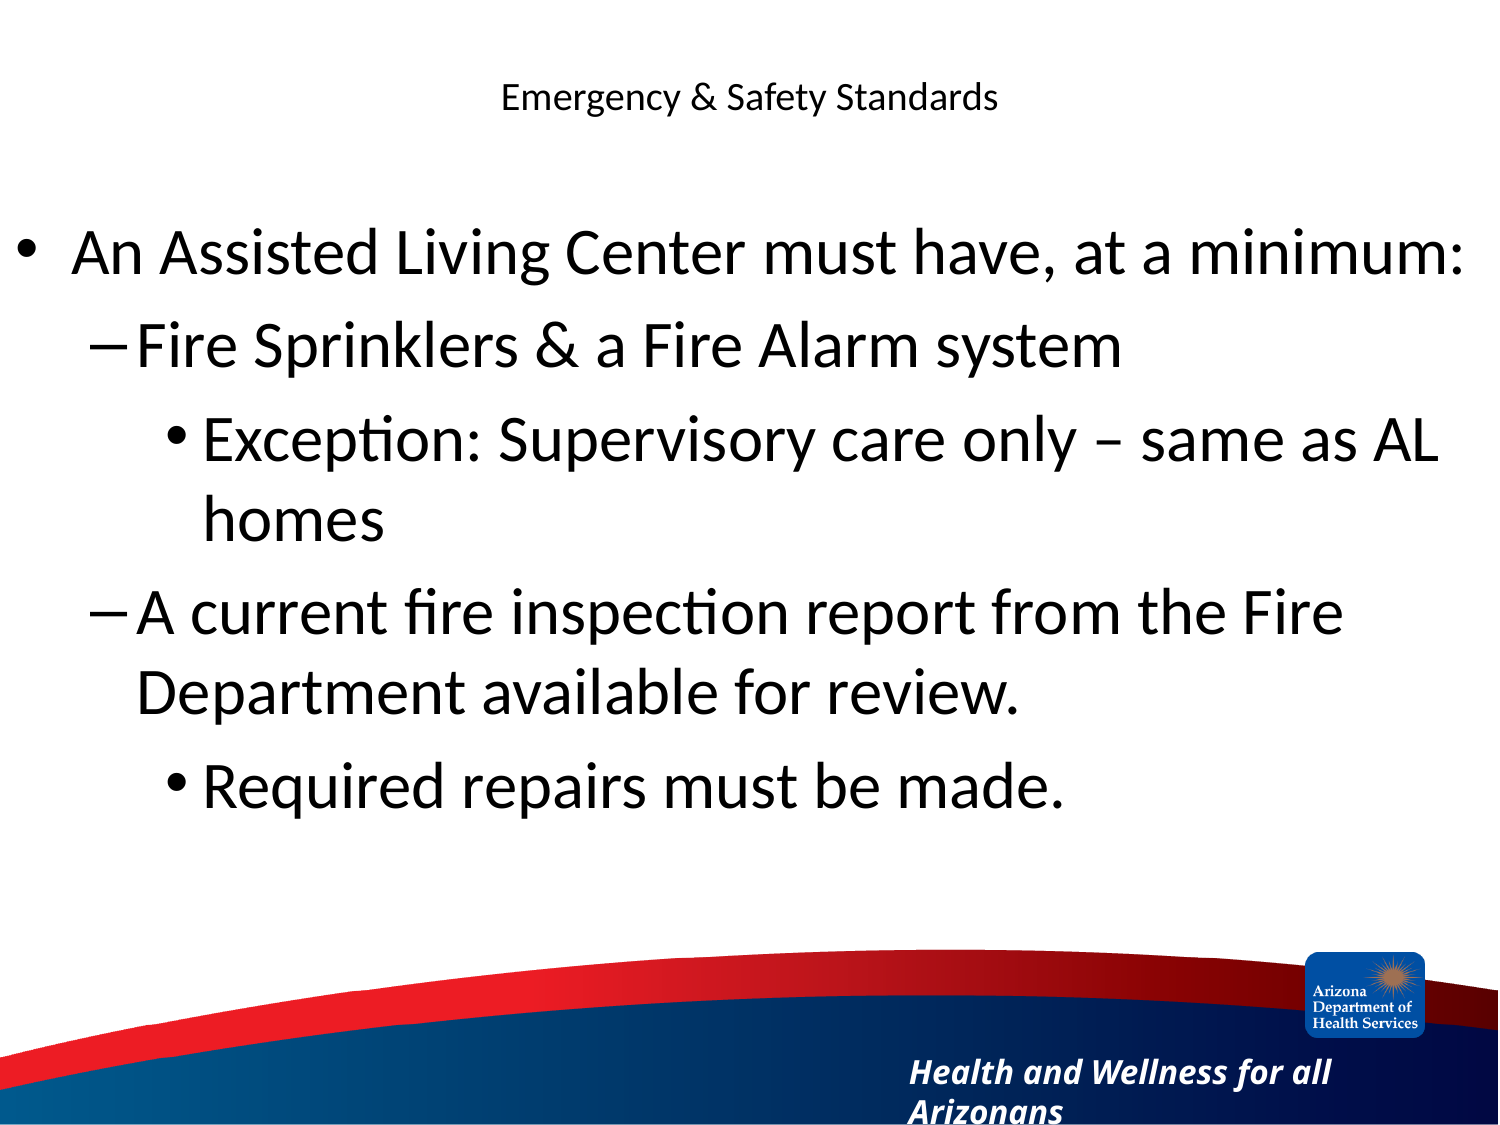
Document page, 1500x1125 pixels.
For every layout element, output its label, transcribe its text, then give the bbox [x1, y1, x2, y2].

title Emergency & Safety Standards [75, 12, 1425, 175]
list An Assisted Living Center must have, at a minimum: Fire Sprinklers & a Fire Alarm system Exception: Supervisory care only – same as AL homes A current fire inspection report from the Fire Department available for review. Required repairs must be made. [0, 200, 1500, 1075]
picture [0, 1075, 1500, 1125]
